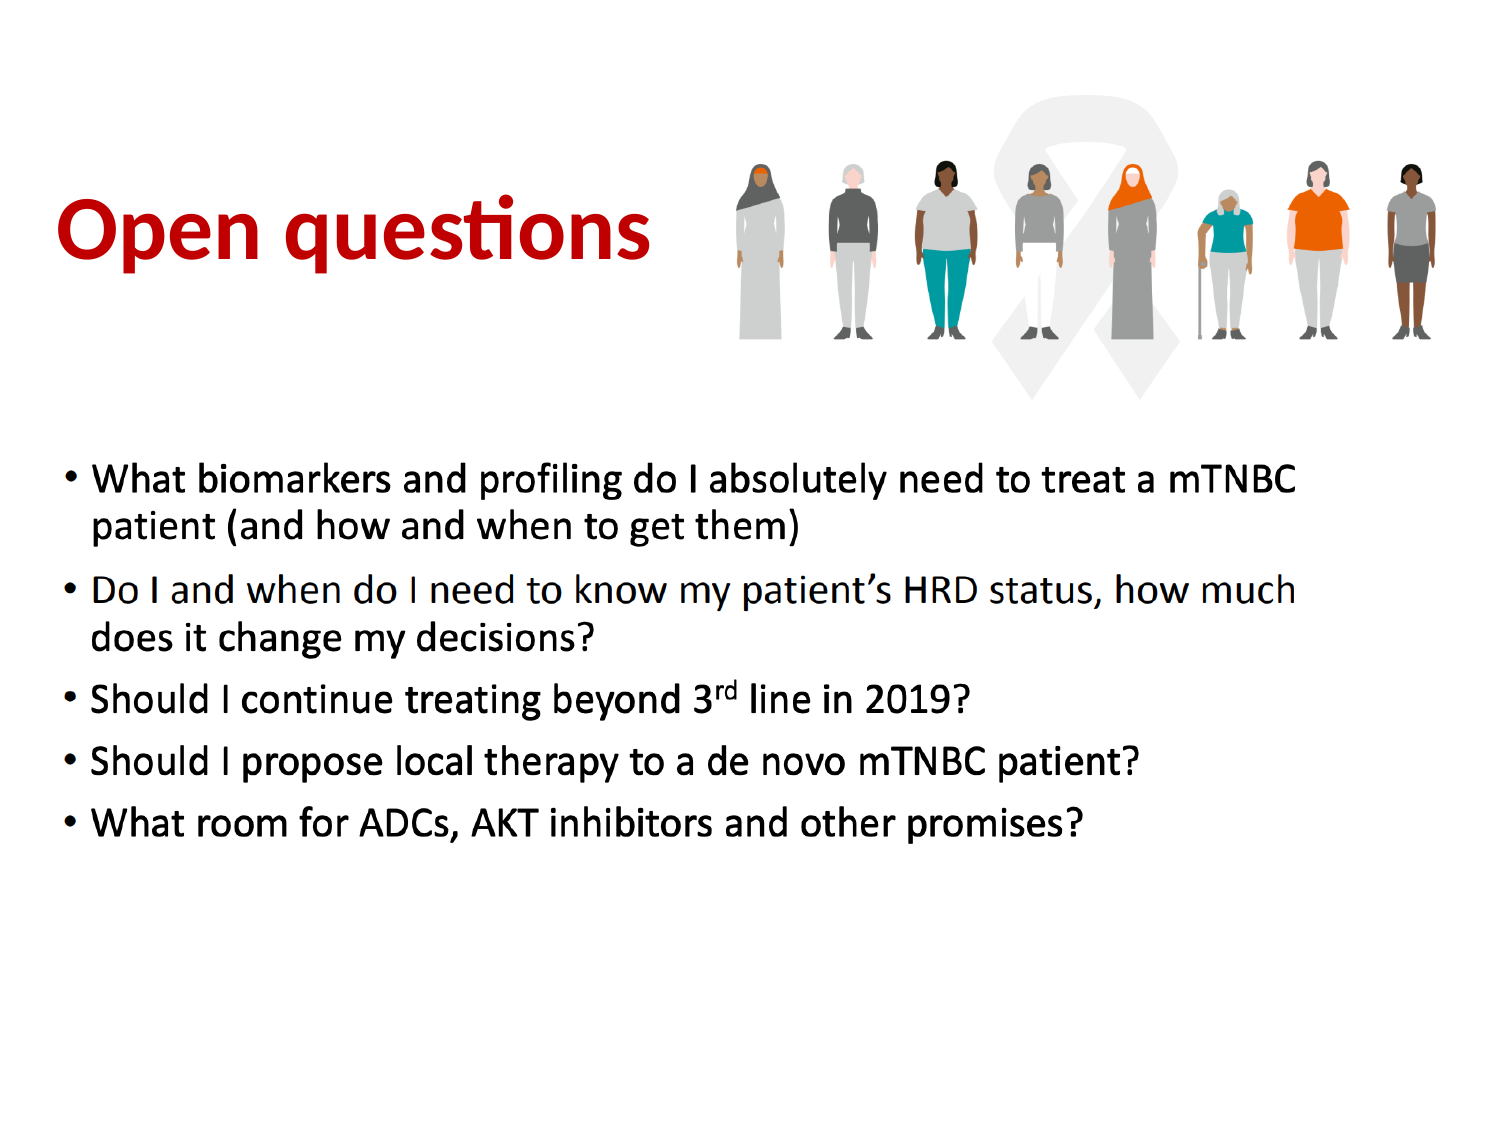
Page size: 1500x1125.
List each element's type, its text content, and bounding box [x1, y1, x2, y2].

picture [693, 42, 1500, 403]
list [40, 444, 1392, 551]
picture [40, 553, 1391, 859]
title Open questions [41, 128, 688, 317]
